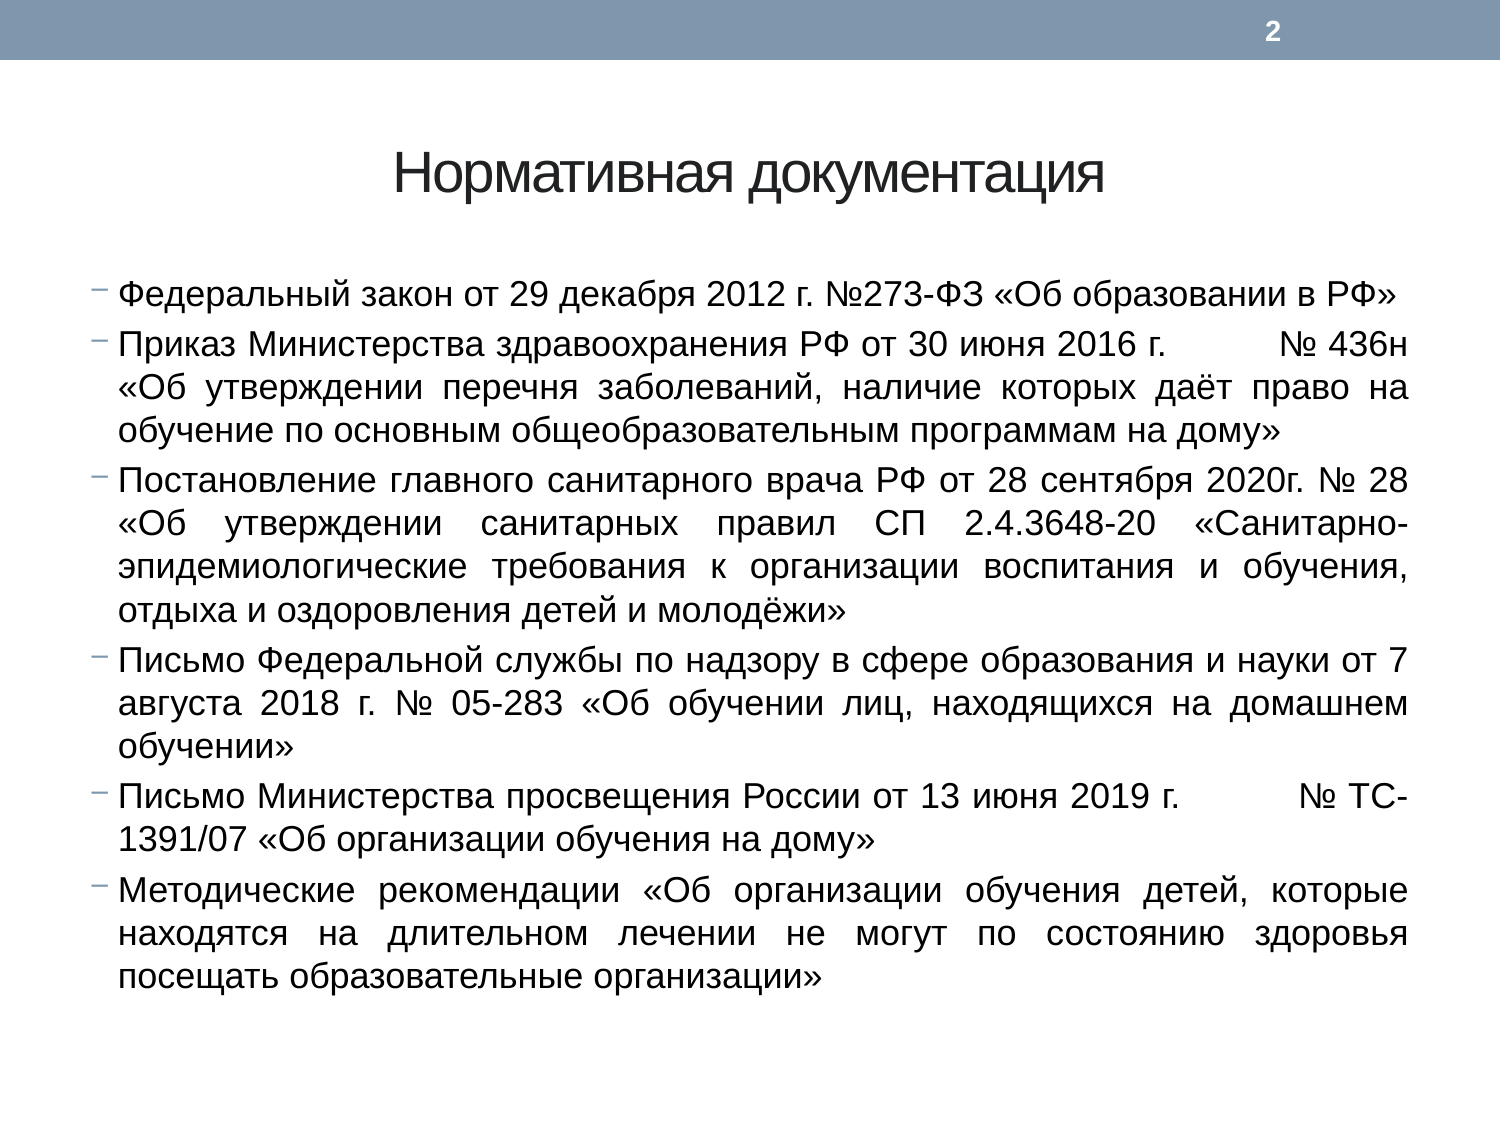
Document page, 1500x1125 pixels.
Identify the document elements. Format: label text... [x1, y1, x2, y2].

list Федеральный закон от 29 декабря 2012 г. №273-ФЗ «Об образовании в РФ» Приказ Министерства здравоохранения РФ от 30 июня 2016 г. № 436н «Об утверждении перечня заболеваний, наличие которых даёт право на обучение по основным общеобразовательным программам на дому» Постановление главного санитарного врача РФ от 28 сентября 2020г. № 28 «Об утверждении санитарных правил СП 2.4.3648-20 «Санитарно-эпидемиологические требования к организации воспитания и обучения, отдыха и оздоровления детей и молодёжи» Письмо Федеральной службы по надзору в сфере образования и науки от 7 августа 2018 г. № 05-283 «Об обучении лиц, находящихся на домашнем обучении» Письмо Министерства просвещения России от 13 июня 2019 г. № ТС-1391/07 «Об организации обучения на дому» Методические рекомендации «Об организации обучения детей, которые находятся на длительном лечении не могут по состоянию здоровья посещать образовательные организации» [75, 262, 1425, 1063]
slide_number 2 [1250, 3, 1425, 57]
title Нормативная документация [75, 87, 1425, 250]
